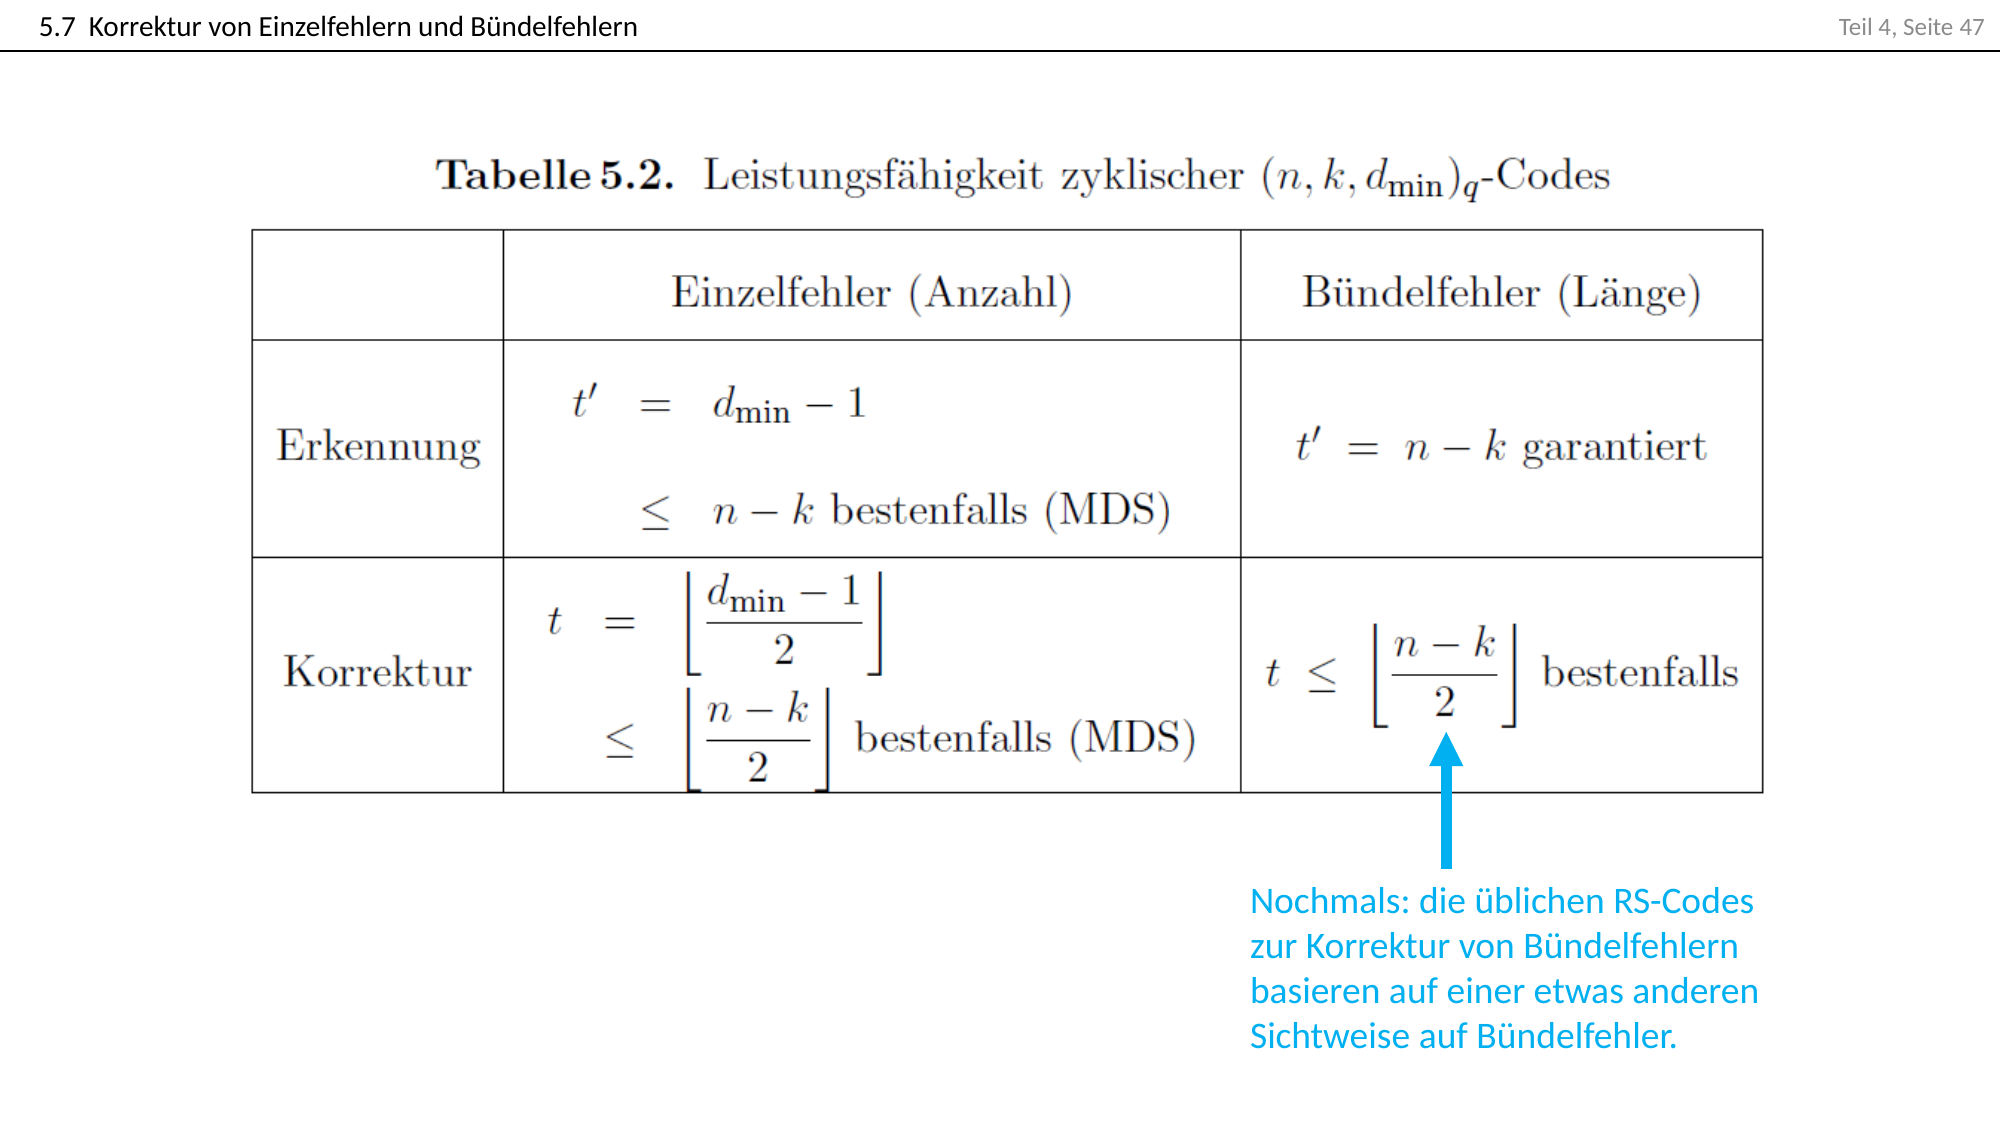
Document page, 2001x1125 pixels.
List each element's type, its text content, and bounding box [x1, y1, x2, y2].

picture [215, 143, 1784, 808]
slide_number Teil 4, Seite 47 [0, 0, 2000, 51]
text_box Nochmals: die üblichen RS-Codes zur Korrektur von Bündelfehlern basieren auf einer etwas anderen Sichtweise auf Bündelfehler. [1235, 868, 1784, 1064]
text_box 5.7 Korrektur von Einzelfehlern und Bündelfehlern [24, 0, 654, 50]
